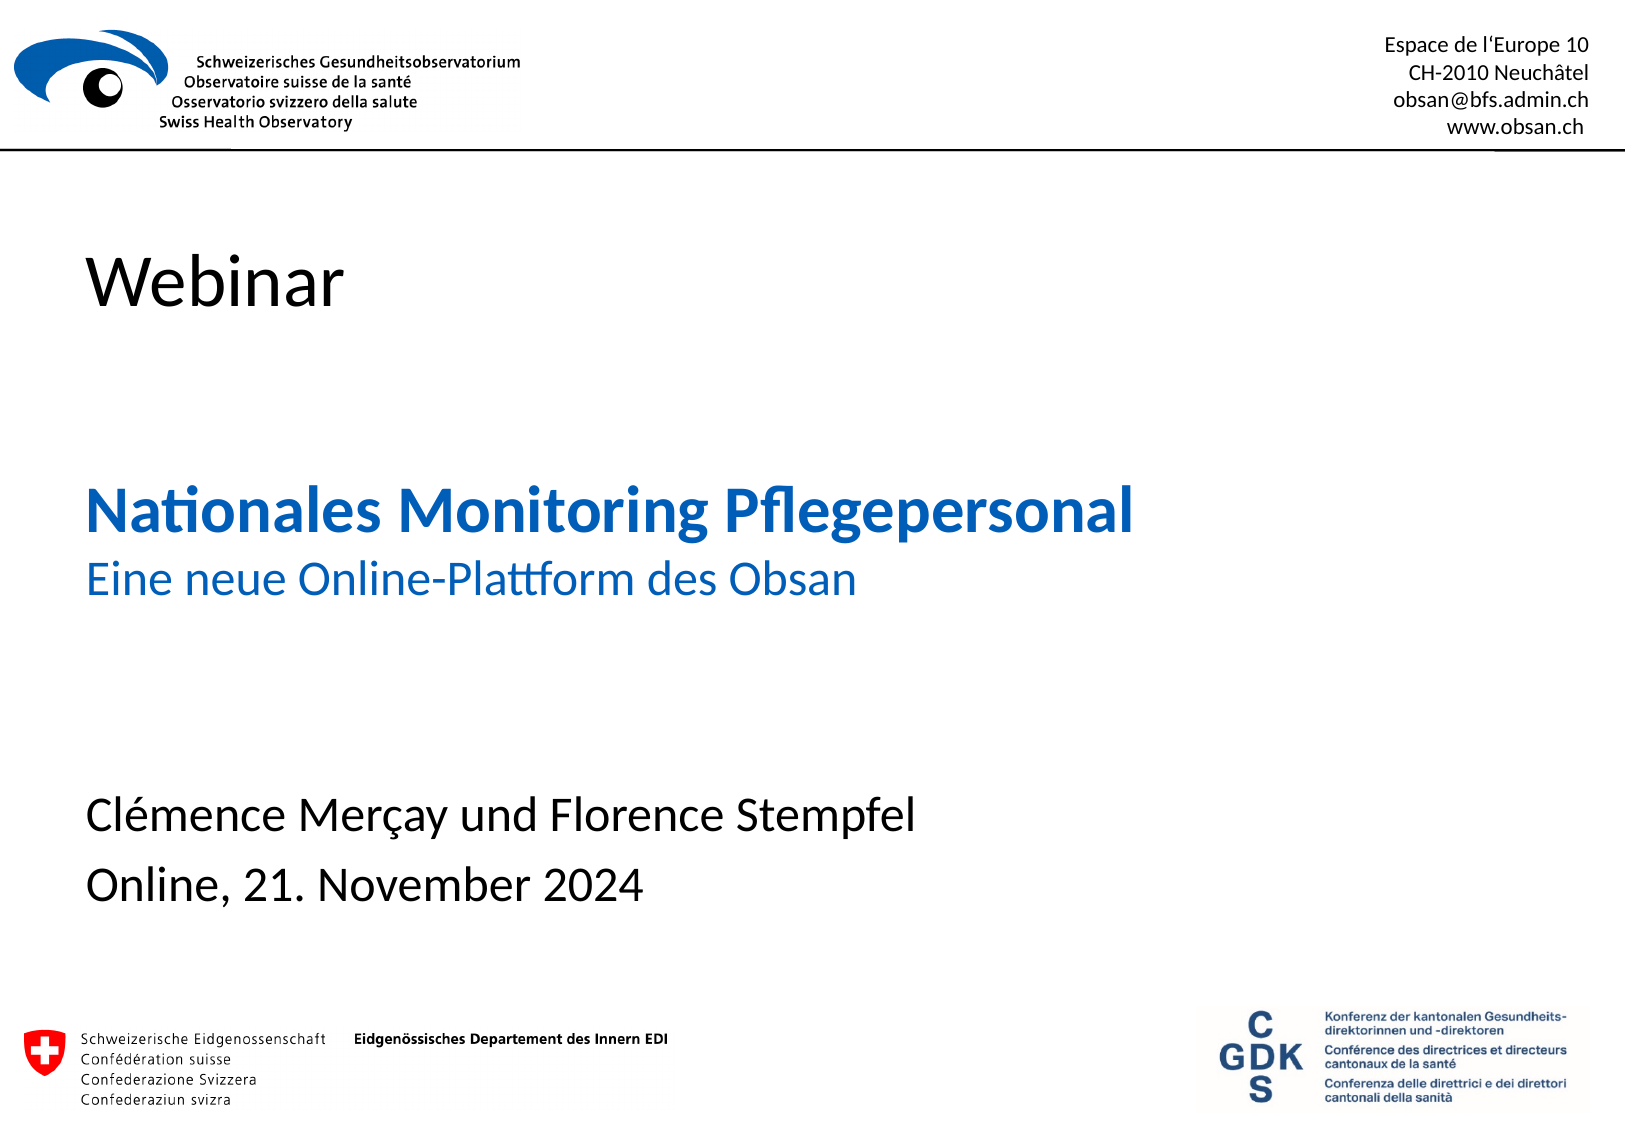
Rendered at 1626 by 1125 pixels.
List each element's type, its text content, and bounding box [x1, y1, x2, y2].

title Nationales Monitoring Pflegepersonal Eine neue Online-Plattform des Obsan [70, 383, 1477, 688]
picture [24, 1026, 675, 1110]
picture [1196, 1006, 1590, 1113]
list Webinar [70, 224, 1548, 331]
subtitle Clémence Merçay und Florence Stempfel Online, 21. November 2024 [70, 773, 1210, 959]
picture [12, 29, 521, 132]
